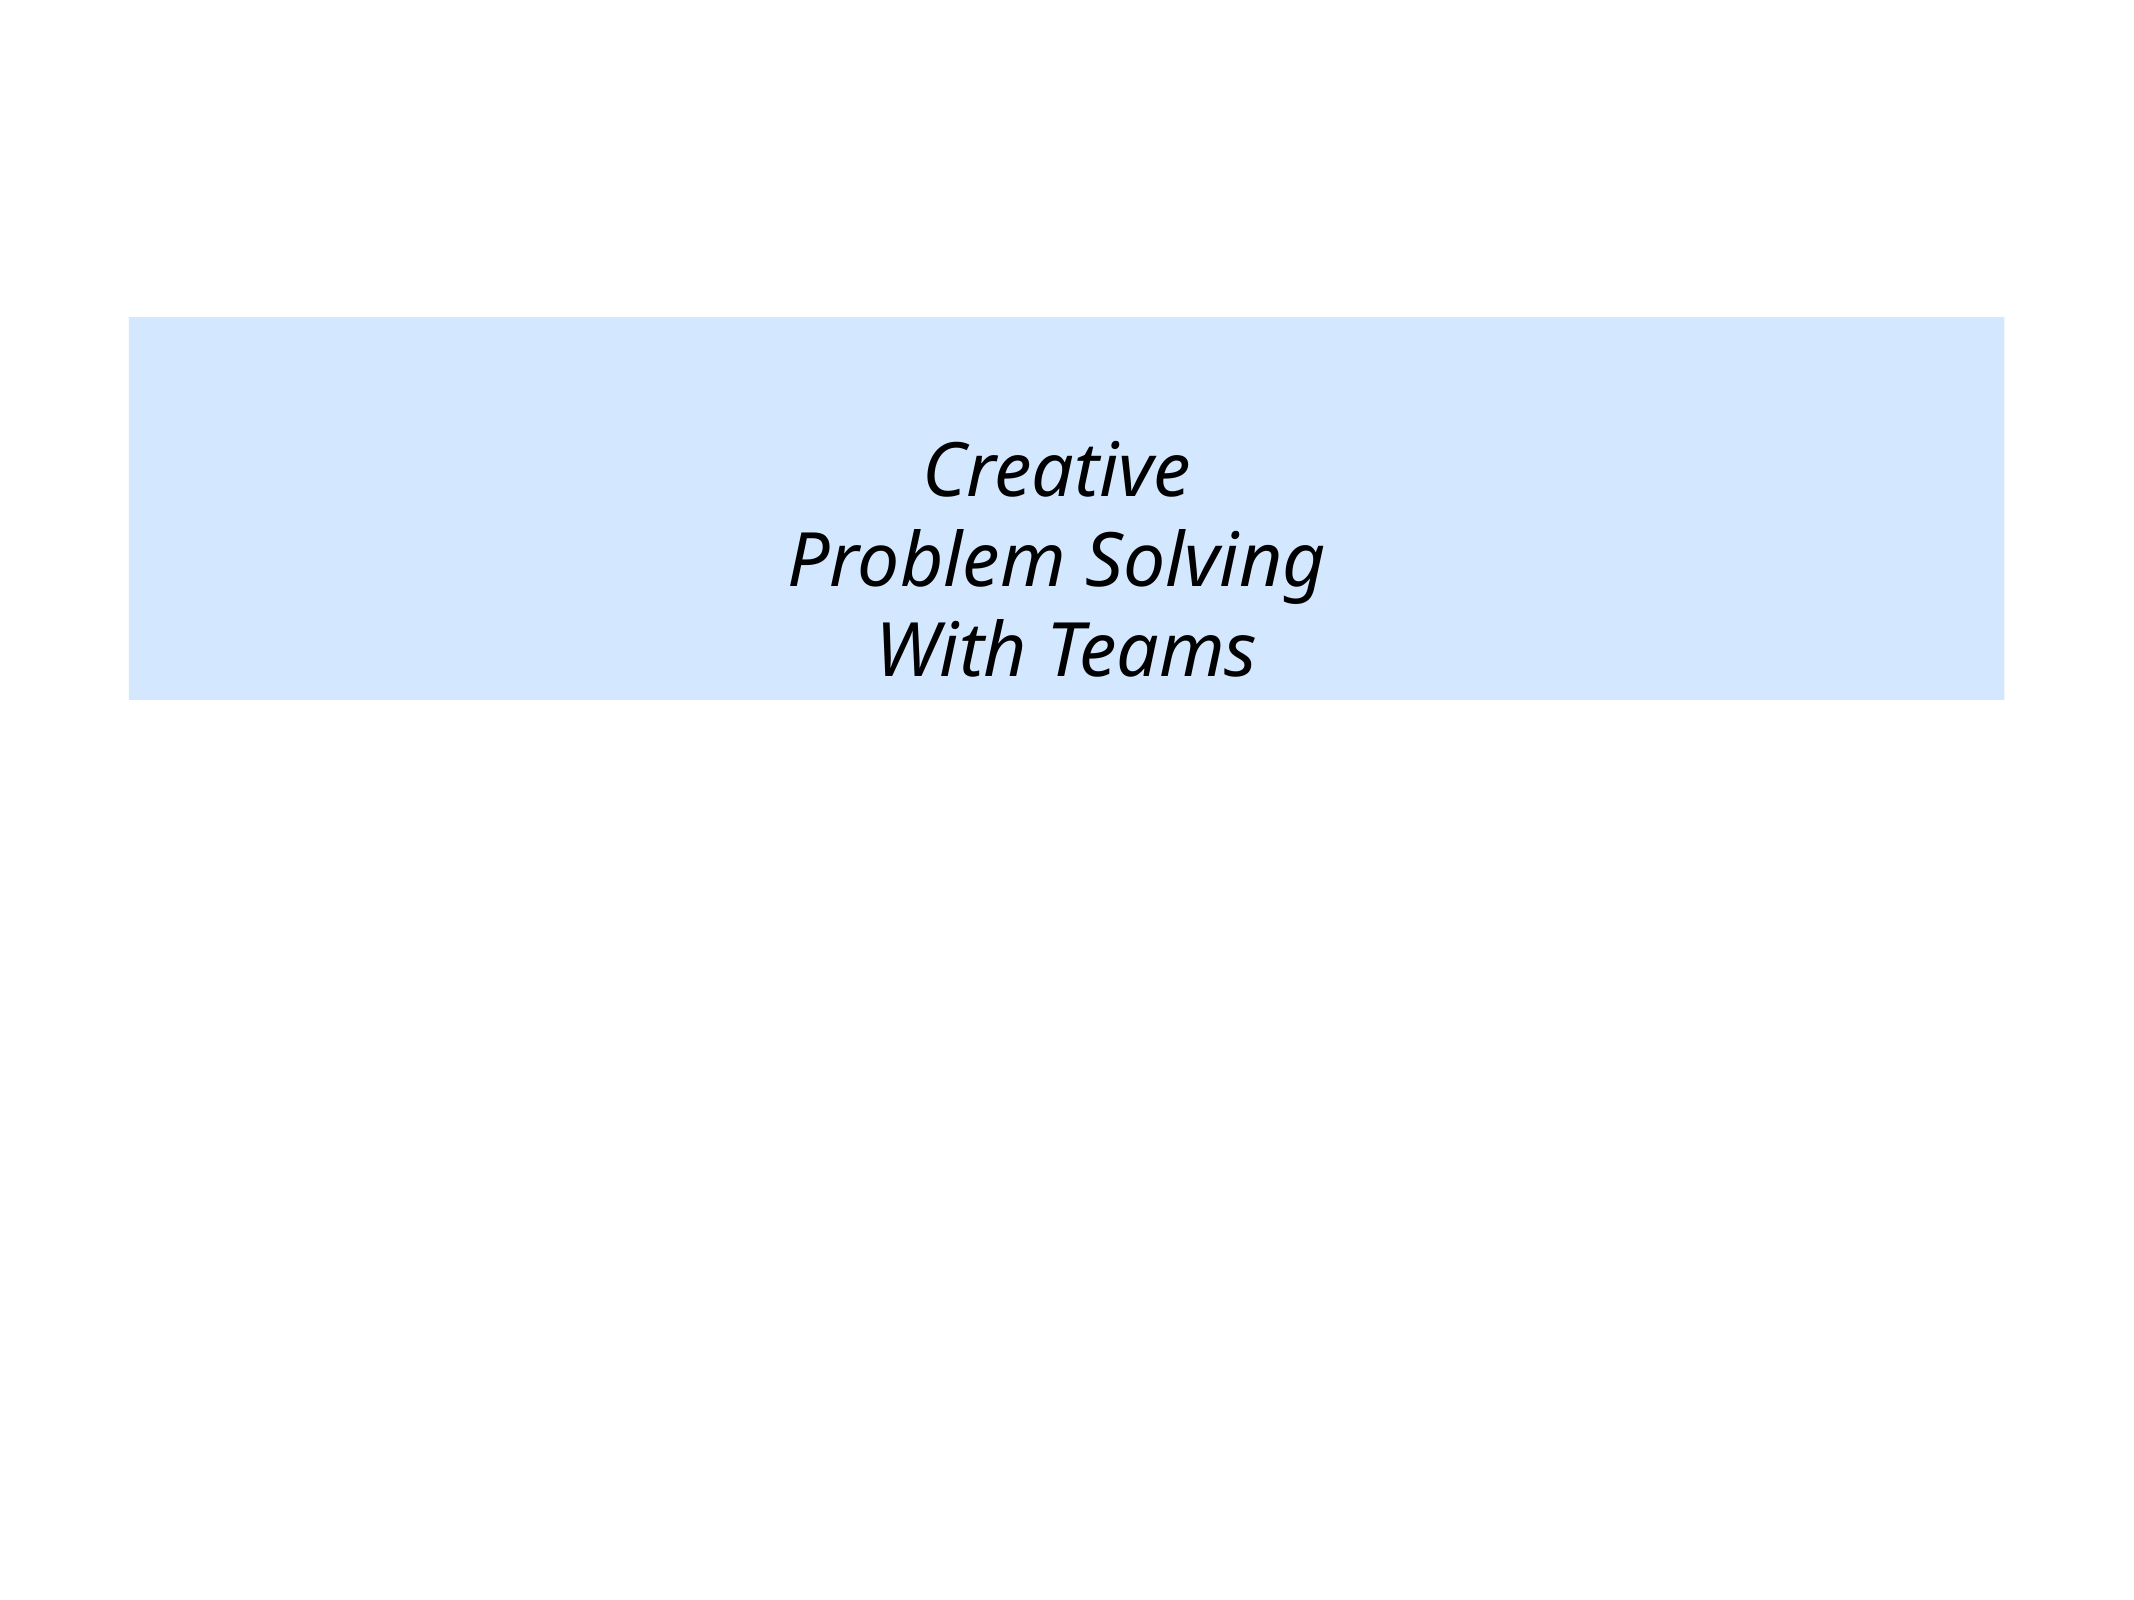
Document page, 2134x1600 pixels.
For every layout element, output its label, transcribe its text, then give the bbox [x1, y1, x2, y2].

text_box Creative Problem Solving With Teams [128, 317, 2005, 700]
